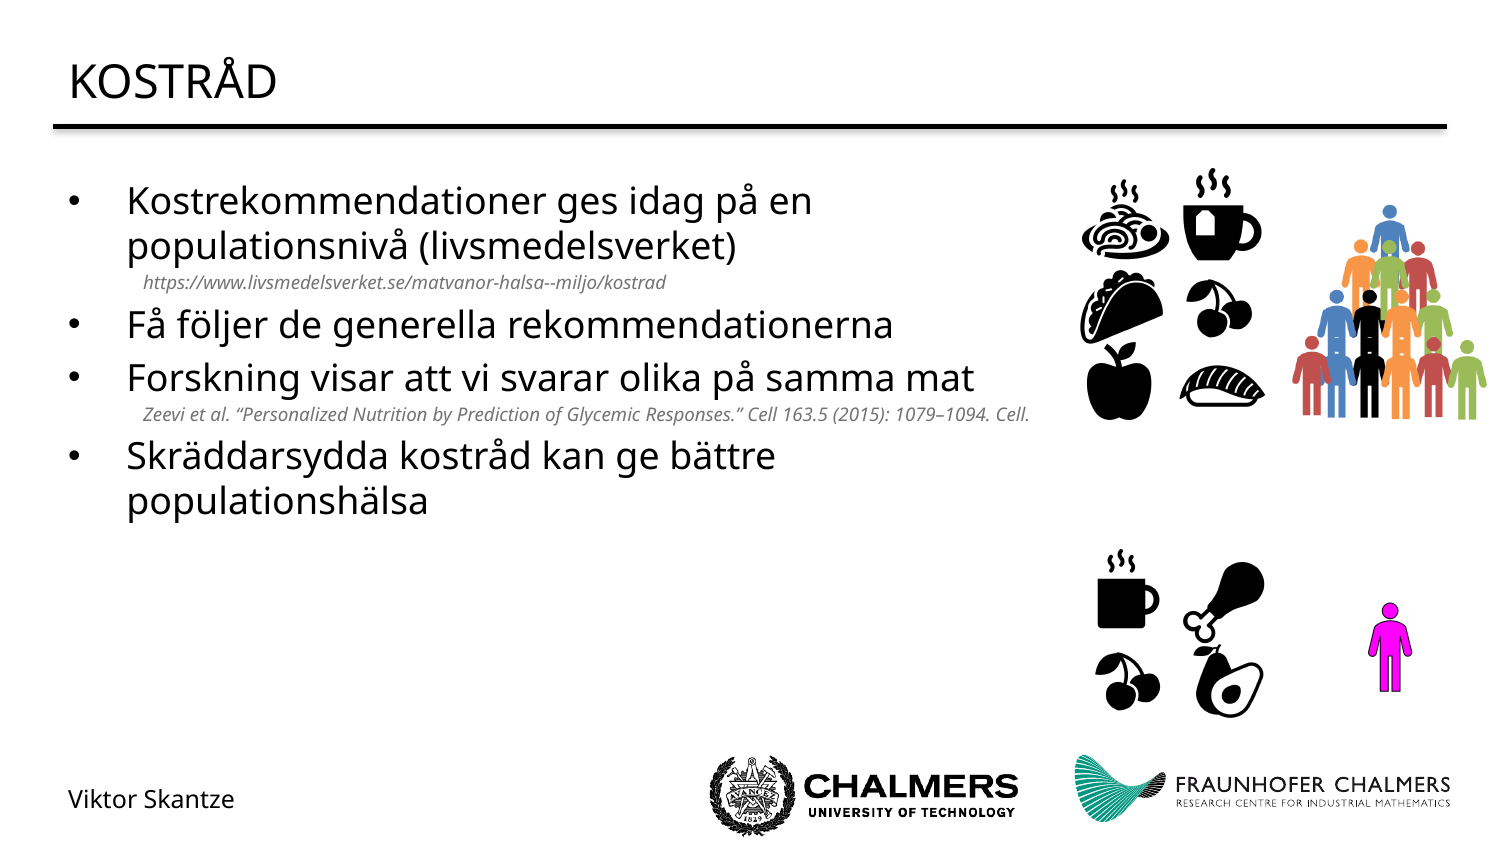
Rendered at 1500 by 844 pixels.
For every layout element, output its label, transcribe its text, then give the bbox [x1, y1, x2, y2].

picture [705, 752, 1026, 840]
picture [1081, 541, 1272, 723]
picture [1087, 640, 1171, 723]
list Kostrekommendationer ges idag på en populationsnivå (livsmedelsverket) https://www.livsmedelsverket.se/matvanor-halsa--miljo/kostrad Få följer de generella rekommendationerna Forskning visar att vi svarar olika på samma mat Zeevi et al. “Personalized Nutrition by Prediction of Glycemic Responses.” Cell 163.5 (2015): 1079–1094. Cell. Skräddarsydda kostråd kan ge bättre populationshälsa [53, 169, 1091, 631]
picture [1342, 600, 1437, 695]
title KOSTRÅD [53, 33, 1447, 124]
picture [1071, 154, 1491, 434]
slide_number Viktor Skantze [53, 776, 425, 822]
